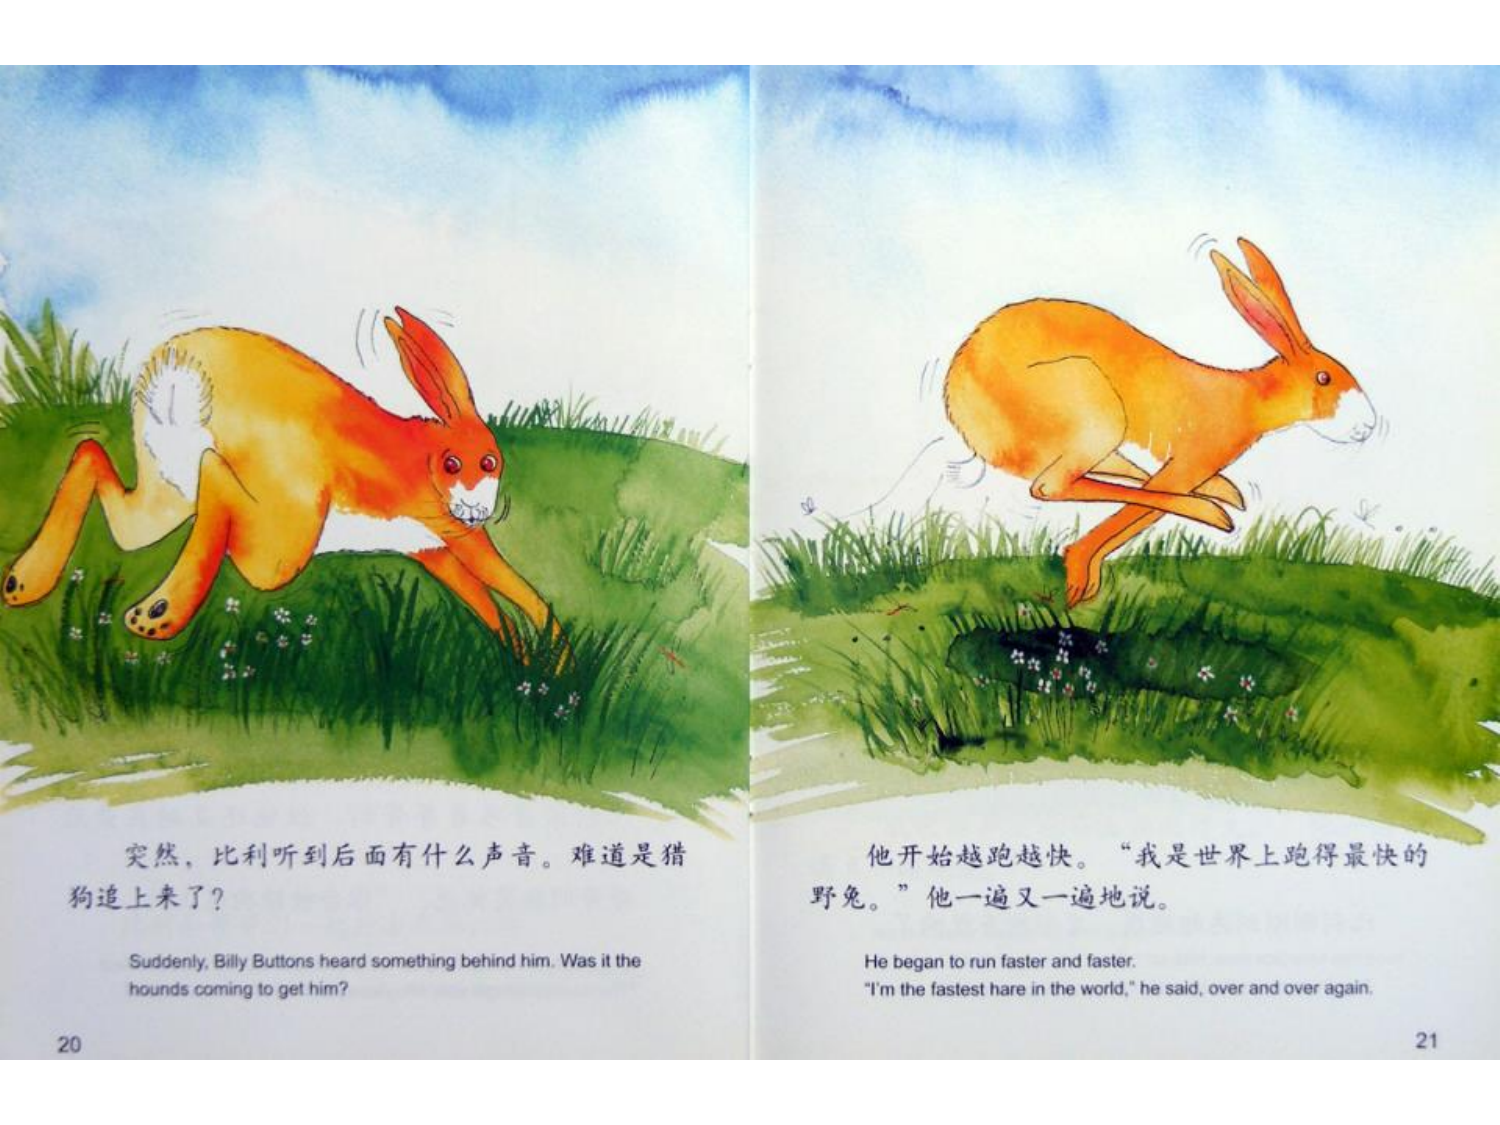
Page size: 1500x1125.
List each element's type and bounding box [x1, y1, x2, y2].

picture [0, 65, 1500, 1060]
